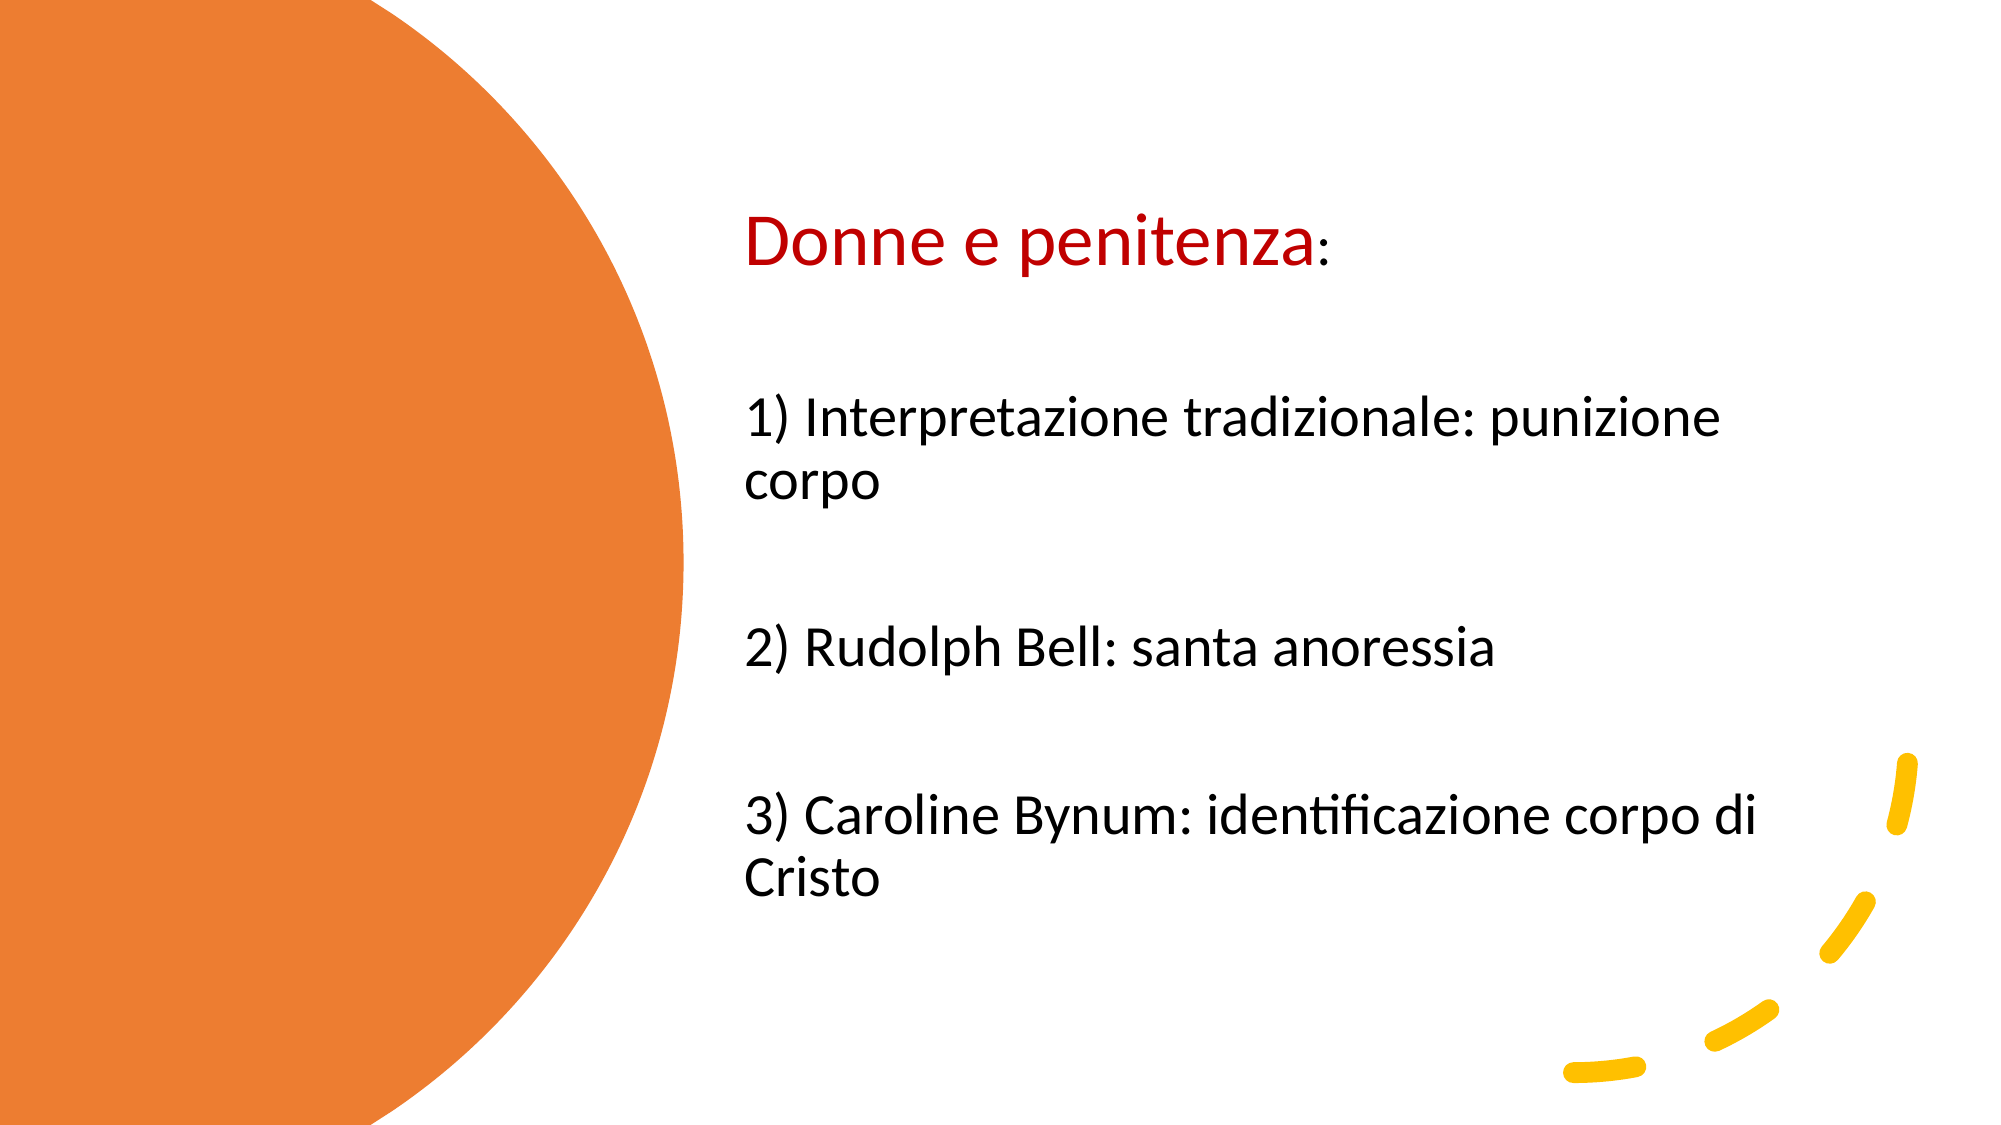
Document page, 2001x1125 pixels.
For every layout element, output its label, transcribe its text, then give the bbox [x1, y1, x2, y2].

text_box [0, 0, 685, 1125]
list Donne e penitenza: 1) Interpretazione tradizionale: punizione corpo 2) Rudolph Bell: santa anoressia 3) Caroline Bynum: identificazione corpo di Cristo [729, 97, 1863, 1014]
text_box [374, 0, 2000, 1125]
text_box [1572, 1014, 1764, 1074]
text_box [1863, 737, 1909, 907]
